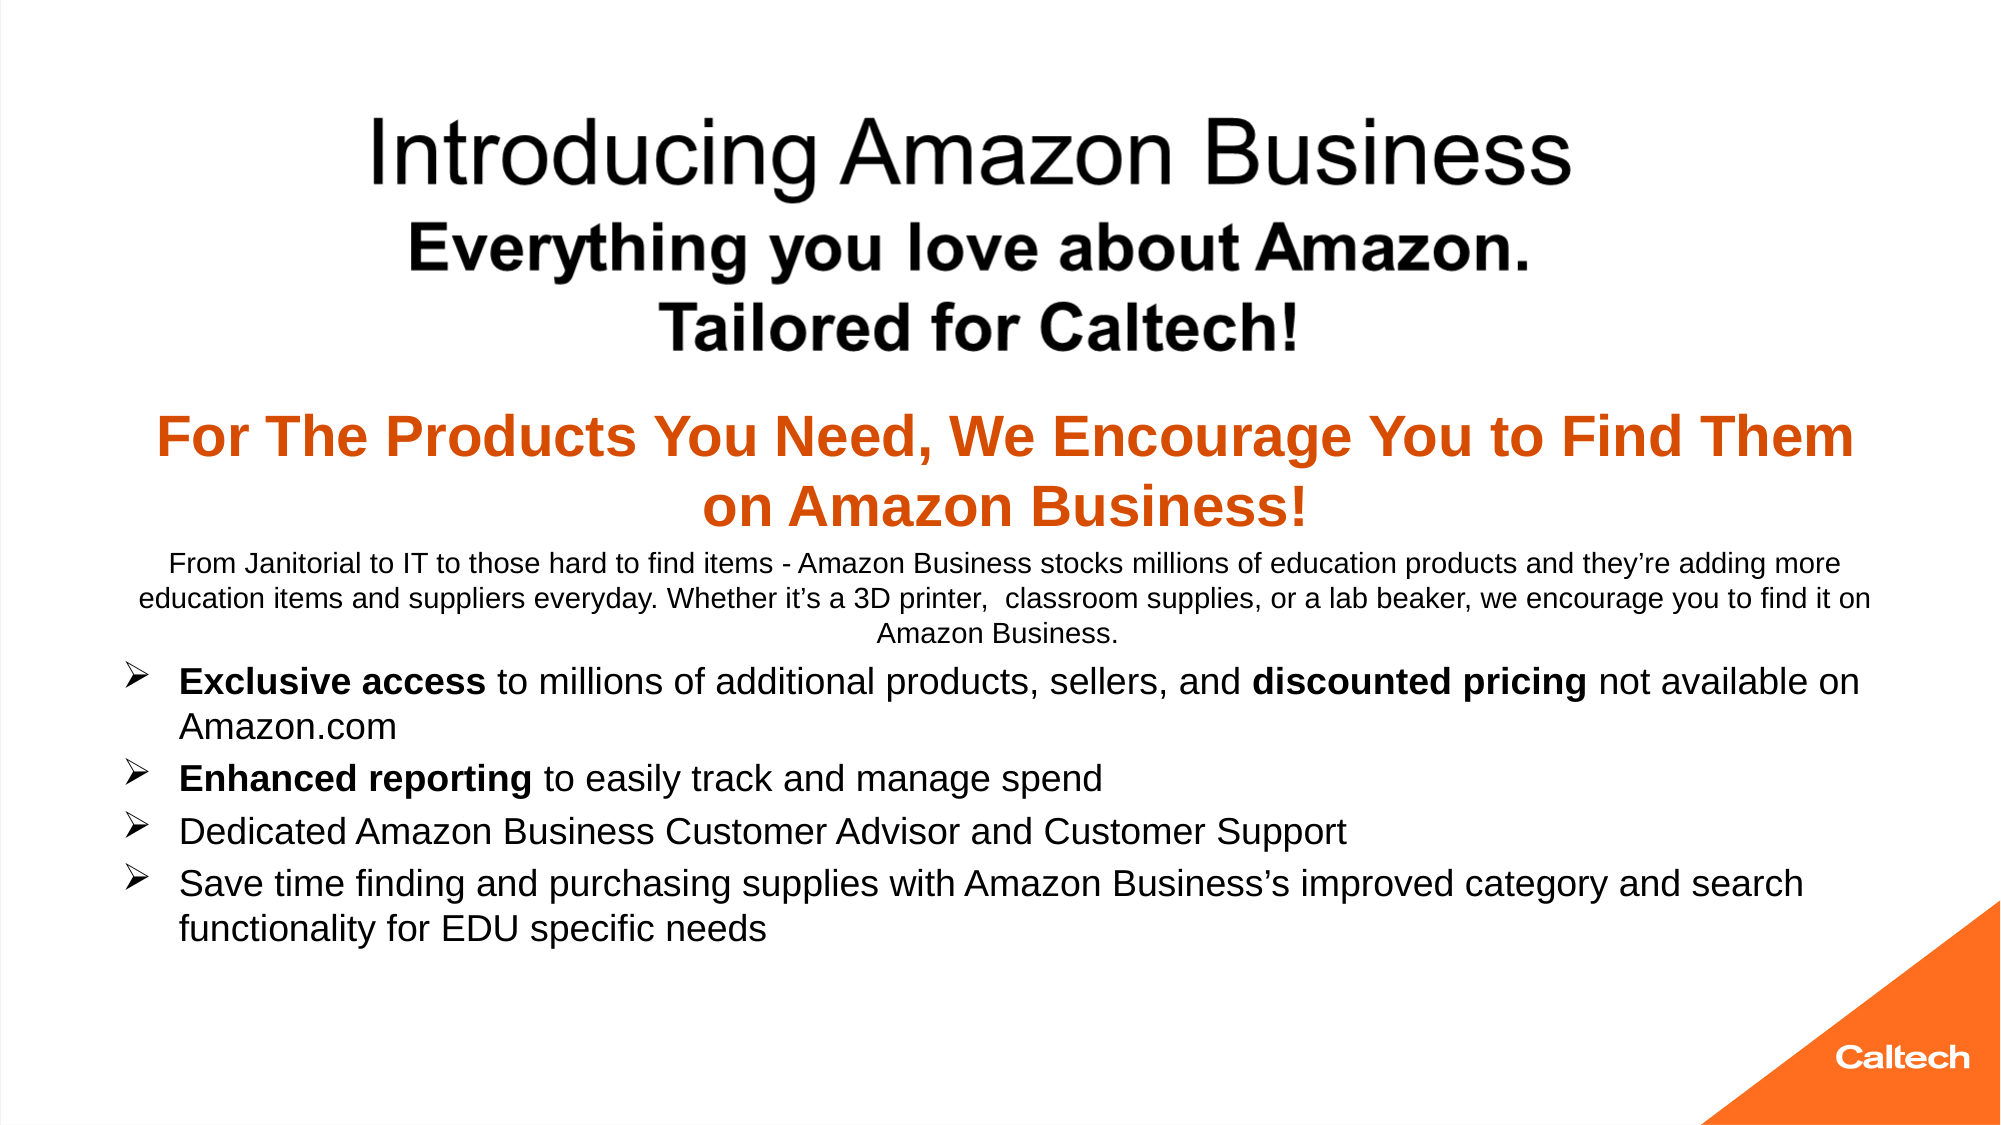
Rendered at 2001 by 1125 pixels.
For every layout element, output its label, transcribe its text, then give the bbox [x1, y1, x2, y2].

text_box For The Products You Need, We Encourage You to Find Them on Amazon Business! From Janitorial to IT to those hard to find items - Amazon Business stocks millions of education products and they’re adding more education items and suppliers everyday. Whether it’s a 3D printer, classroom supplies, or a lab beaker, we encourage you to find it on Amazon Business. Exclusive access to millions of additional products, sellers, and discounted pricing not available on Amazon.com Enhanced reporting to easily track and manage spend Dedicated Amazon Business Customer Advisor and Customer Support Save time finding and purchasing supplies with Amazon Business’s improved category and search functionality for EDU specific needs [107, 391, 1905, 957]
picture [0, 0, 2001, 1125]
